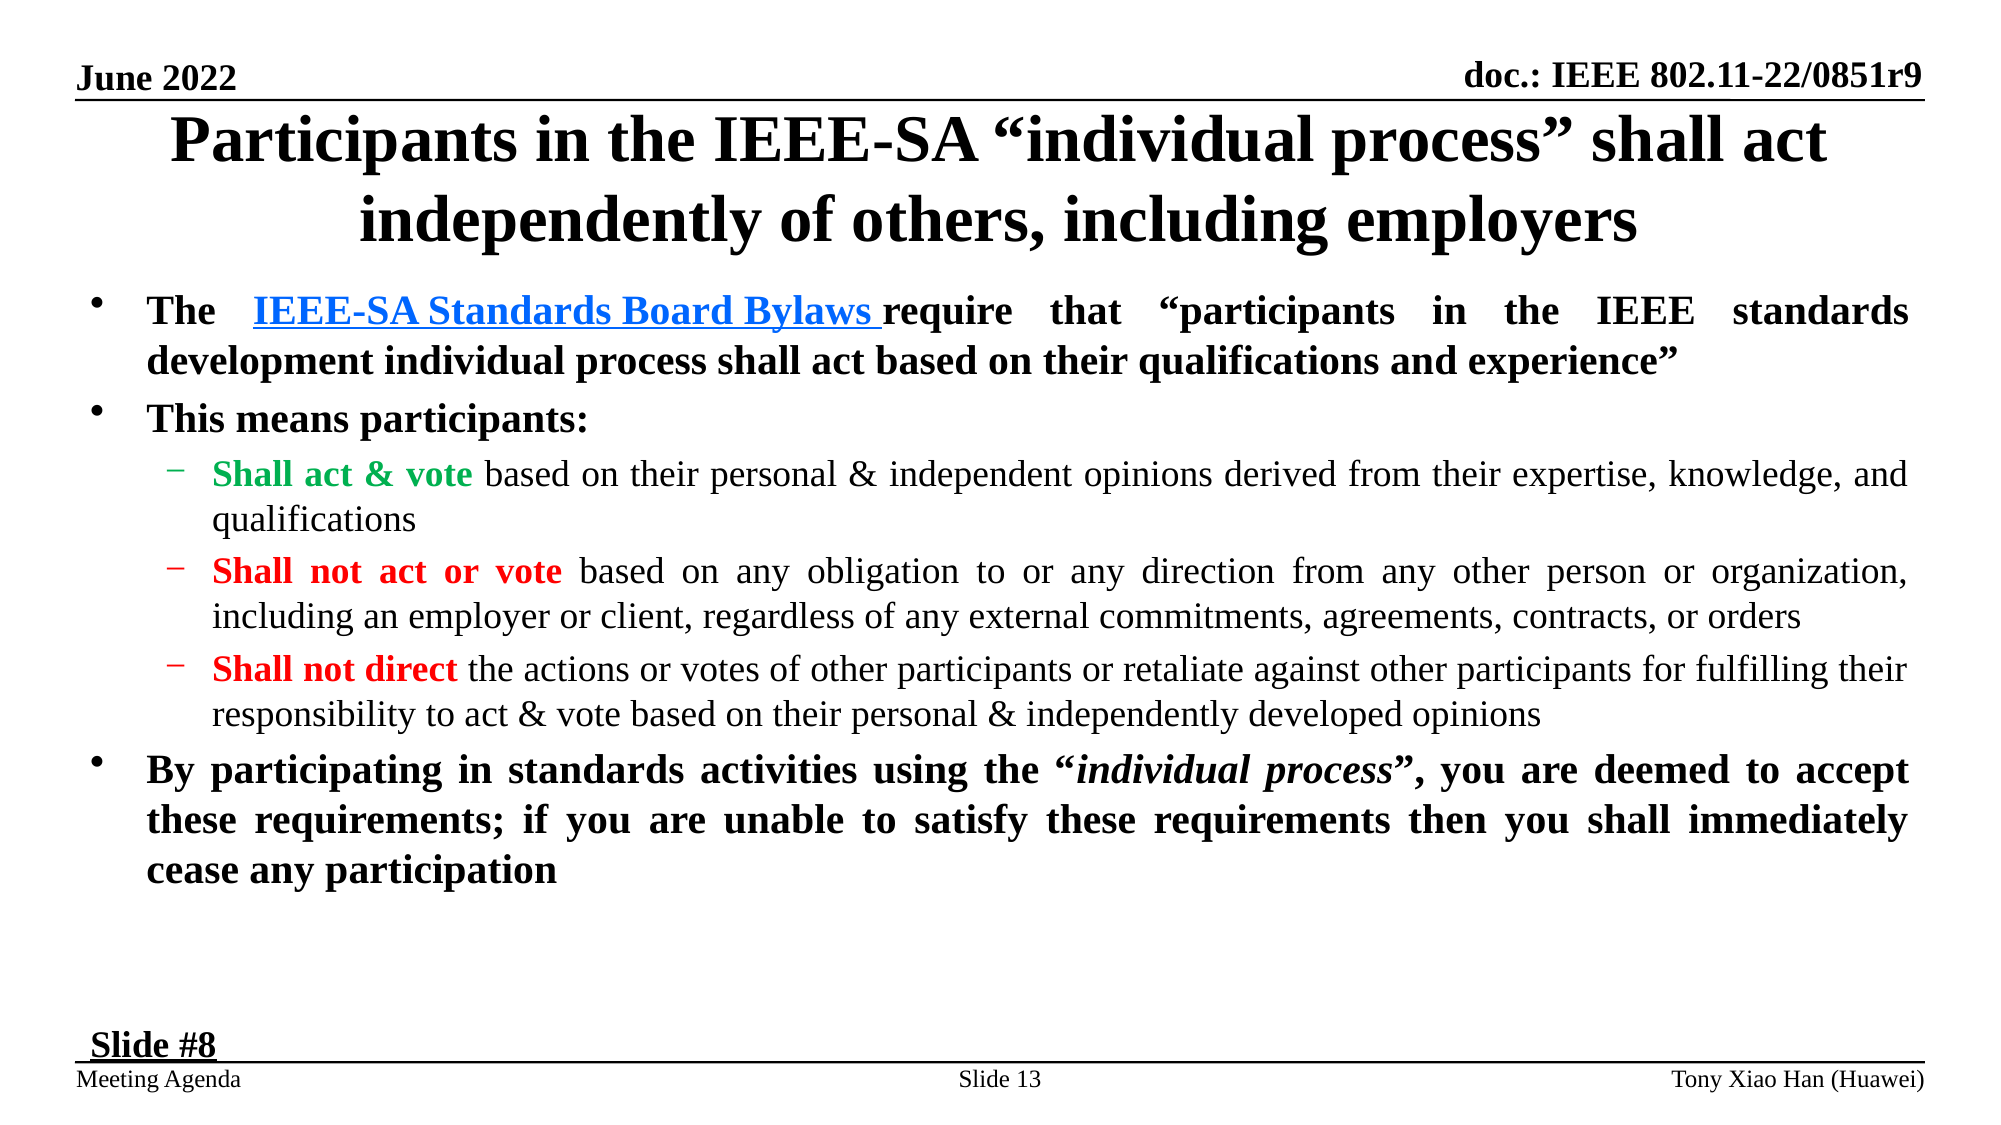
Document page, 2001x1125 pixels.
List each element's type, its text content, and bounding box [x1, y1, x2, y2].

text_box Participants in the IEEE-SA “individual process” shall act independently of others, including employers [75, 87, 1925, 263]
text_box Slide #8 [75, 1012, 232, 1073]
list The IEEE-SA Standards Board Bylaws require that “participants in the IEEE standards development individual process shall act based on their qualifications and experience” This means participants: Shall act & vote based on their personal & independent opinions derived from their expertise, knowledge, and qualifications Shall not act or vote based on any obligation to or any direction from any other person or organization, including an employer or client, regardless of any external commitments, agreements, contracts, or orders Shall not direct the actions or votes of other participants or retaliate against other participants for fulfilling their responsibility to act & vote based on their personal & independently developed opinions By participating in standards activities using the “individual process”, you are deemed to accept these requirements; if you are unable to satisfy these requirements then you shall immediately cease any participation [75, 275, 1925, 1038]
